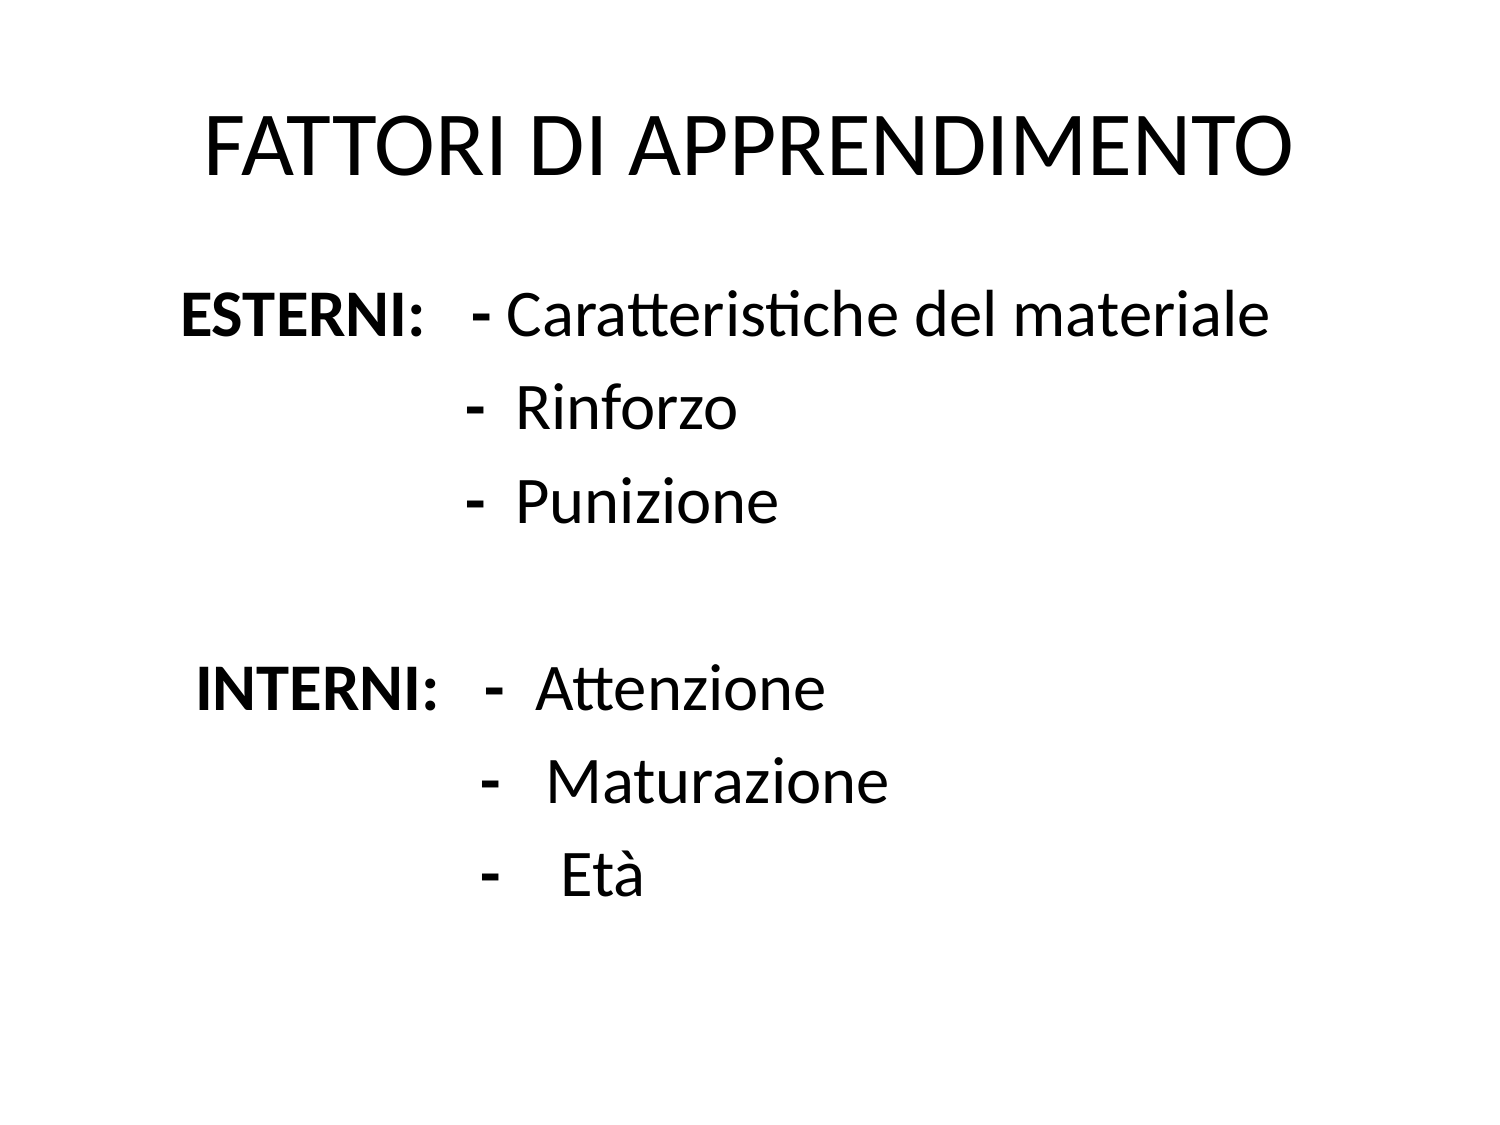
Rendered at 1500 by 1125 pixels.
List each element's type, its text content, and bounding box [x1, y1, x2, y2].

list ESTERNI: - Caratteristiche del materiale - Rinforzo - Punizione INTERNI: - Attenzione - Maturazione - Età [75, 262, 1425, 1005]
title FATTORI DI APPRENDIMENTO [75, 45, 1425, 233]
